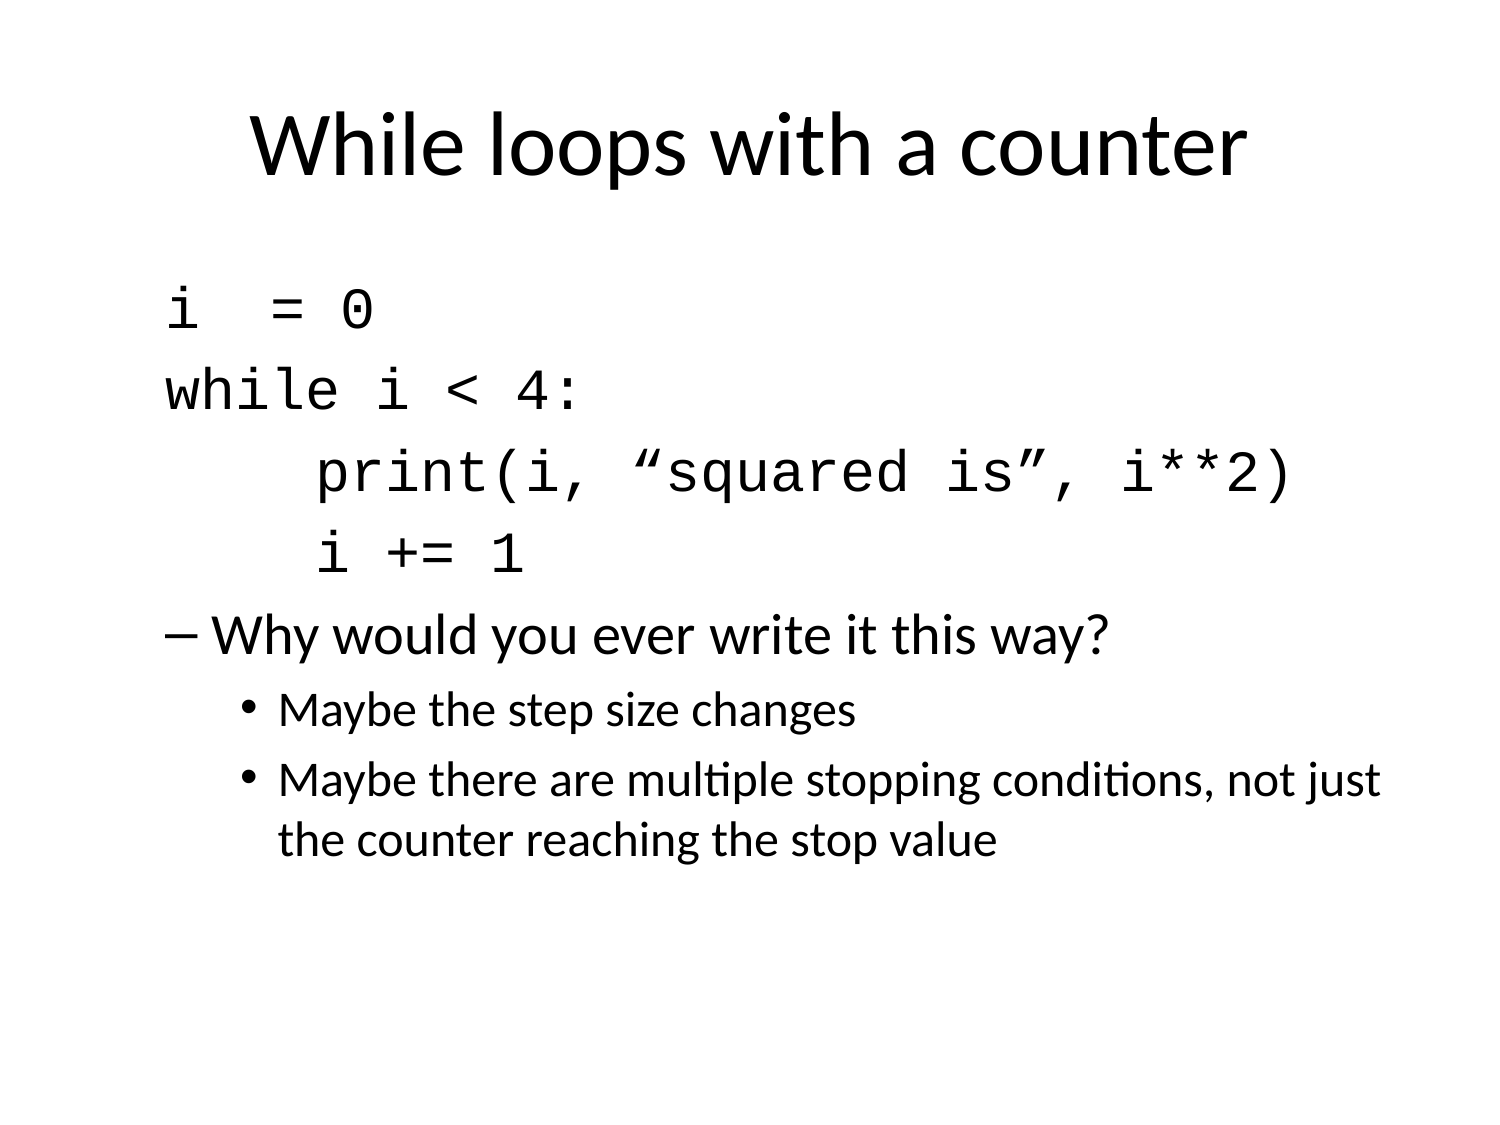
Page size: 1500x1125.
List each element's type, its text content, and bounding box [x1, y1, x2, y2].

list i = 0 while i < 4: print(i, “squared is”, i**2) i += 1 Why would you ever write it this way? Maybe the step size changes Maybe there are multiple stopping conditions, not just the counter reaching the stop value [75, 262, 1425, 1005]
title While loops with a counter [75, 45, 1425, 233]
